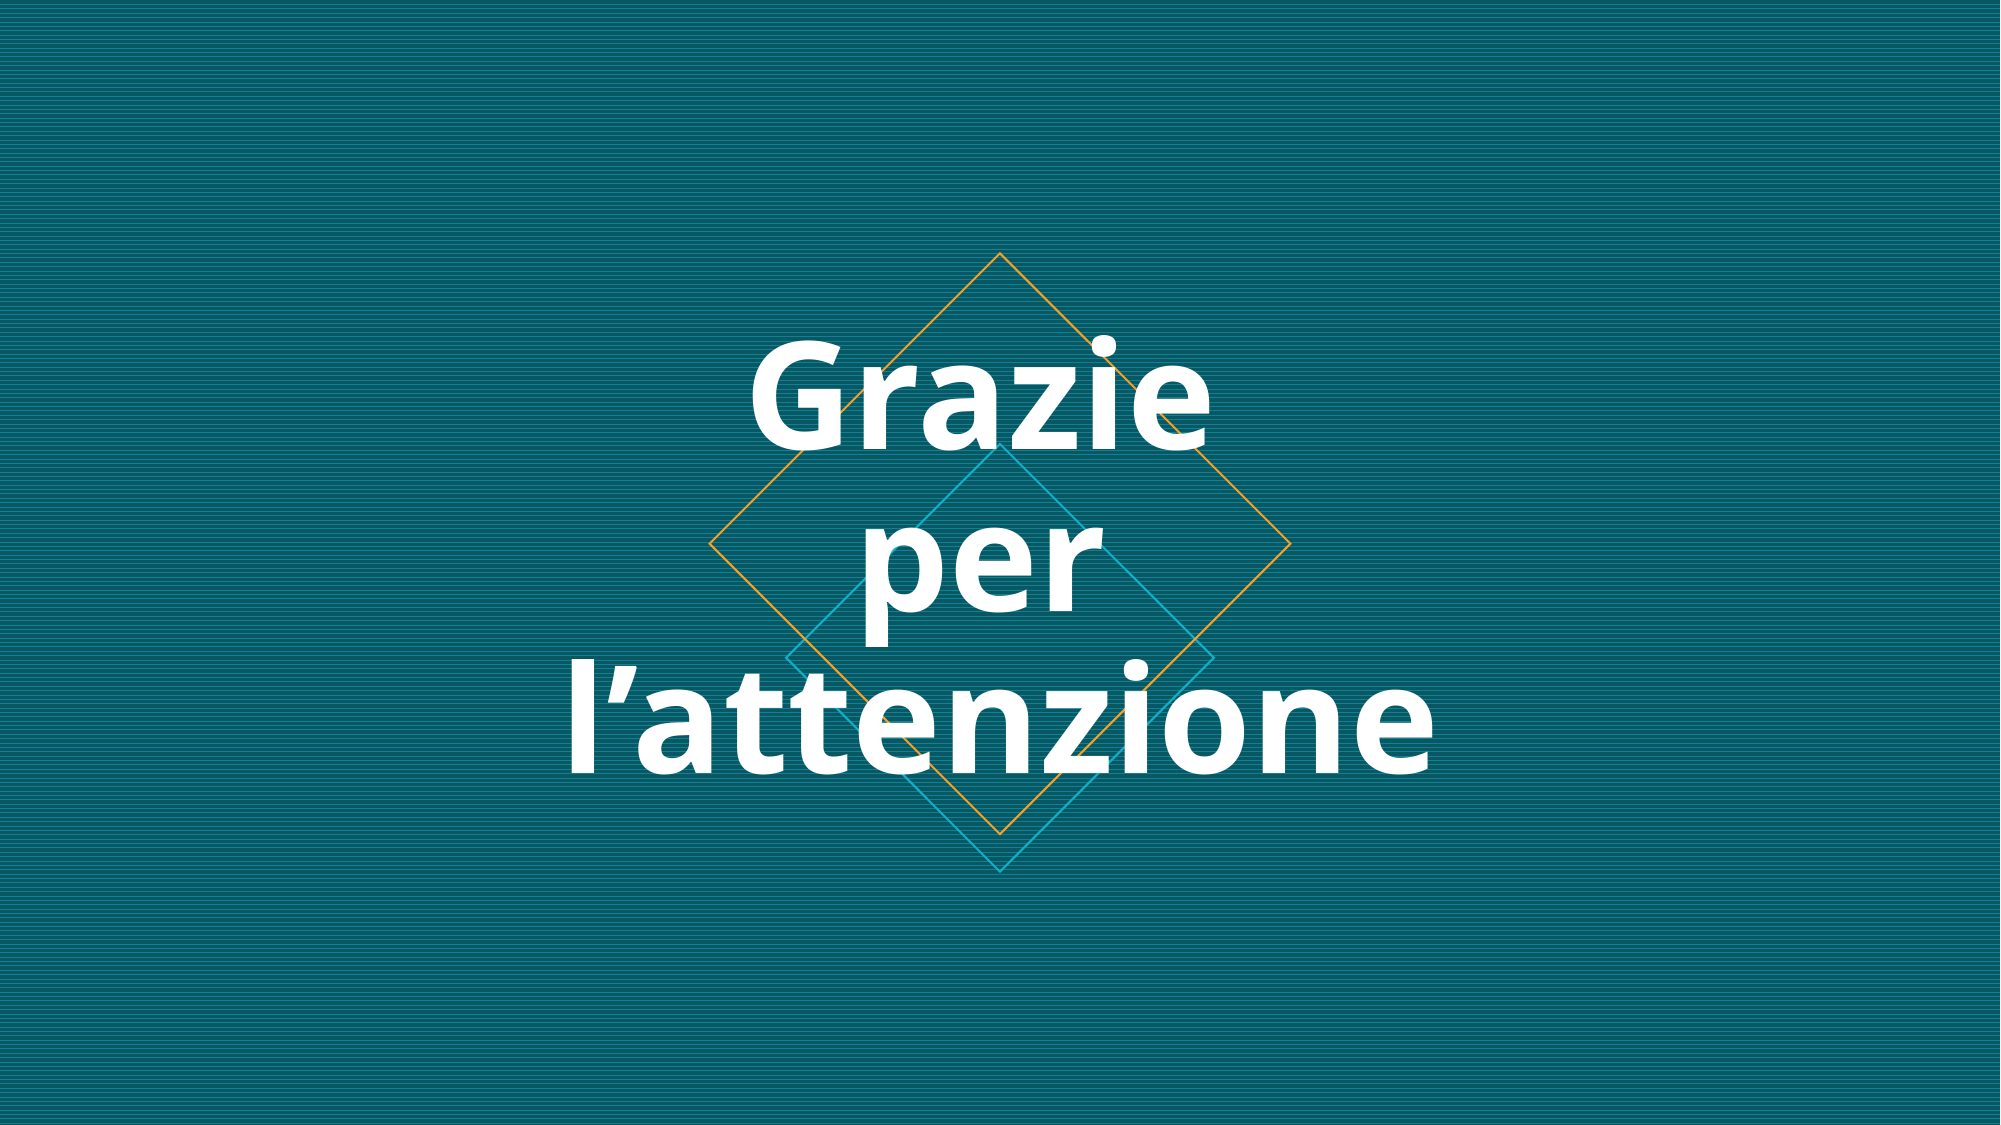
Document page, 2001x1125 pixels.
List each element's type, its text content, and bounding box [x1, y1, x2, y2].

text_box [709, 253, 1291, 872]
title Grazie per l’attenzione [249, 319, 709, 806]
title Grazie per l’attenzione [1291, 319, 1750, 806]
